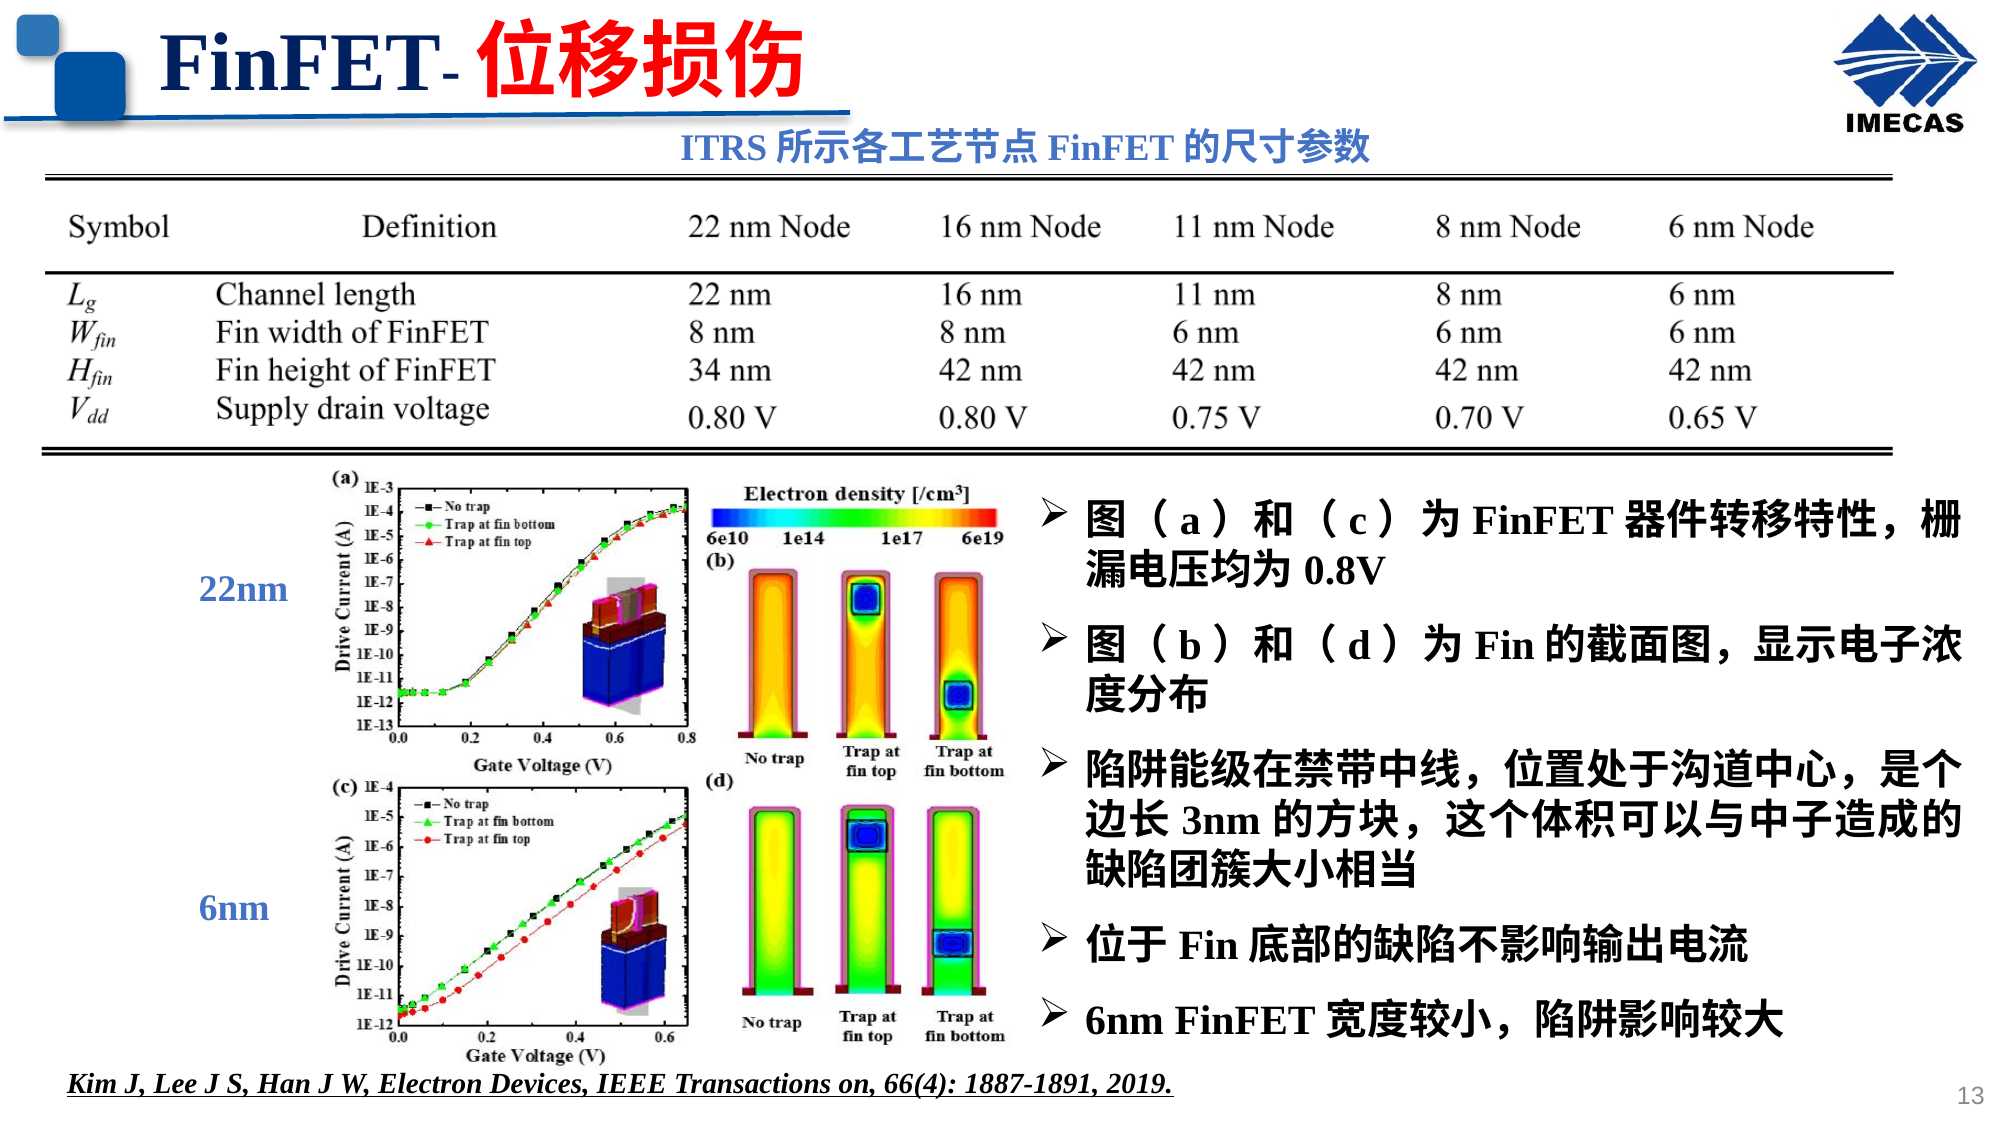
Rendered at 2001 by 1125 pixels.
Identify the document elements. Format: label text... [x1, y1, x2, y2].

text_box 6nm [184, 875, 306, 936]
text_box FinFET-位移损伤 [144, 0, 1550, 115]
text_box ITRS所示各工艺节点FinFET的尺寸参数 [665, 115, 1462, 174]
picture [1832, 12, 1978, 138]
text_box 22nm [184, 556, 306, 617]
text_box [124, 112, 851, 119]
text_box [3, 112, 18, 119]
text_box 图（a）和（c）为FinFET器件转移特性，栅漏电压均为0.8V 图（b）和（d）为Fin的截面图，显示电子浓度分布 陷阱能级在禁带中线，位置处于沟道中心，是个边长3nm的方块，这个体积可以与中子造成的缺陷团簇大小相当 位于Fin底部的缺陷不影响输出电流 6nm FinFET宽度较小，陷阱影响较大 [1024, 485, 1978, 1050]
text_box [18, 16, 124, 119]
text_box 13 [1549, 1065, 2000, 1125]
picture [22, 174, 1906, 1075]
text_box Kim J, Lee J S, Han J W, Electron Devices, IEEE Transactions on, 66(4): 1887-1891, 2019. [52, 1057, 1494, 1107]
